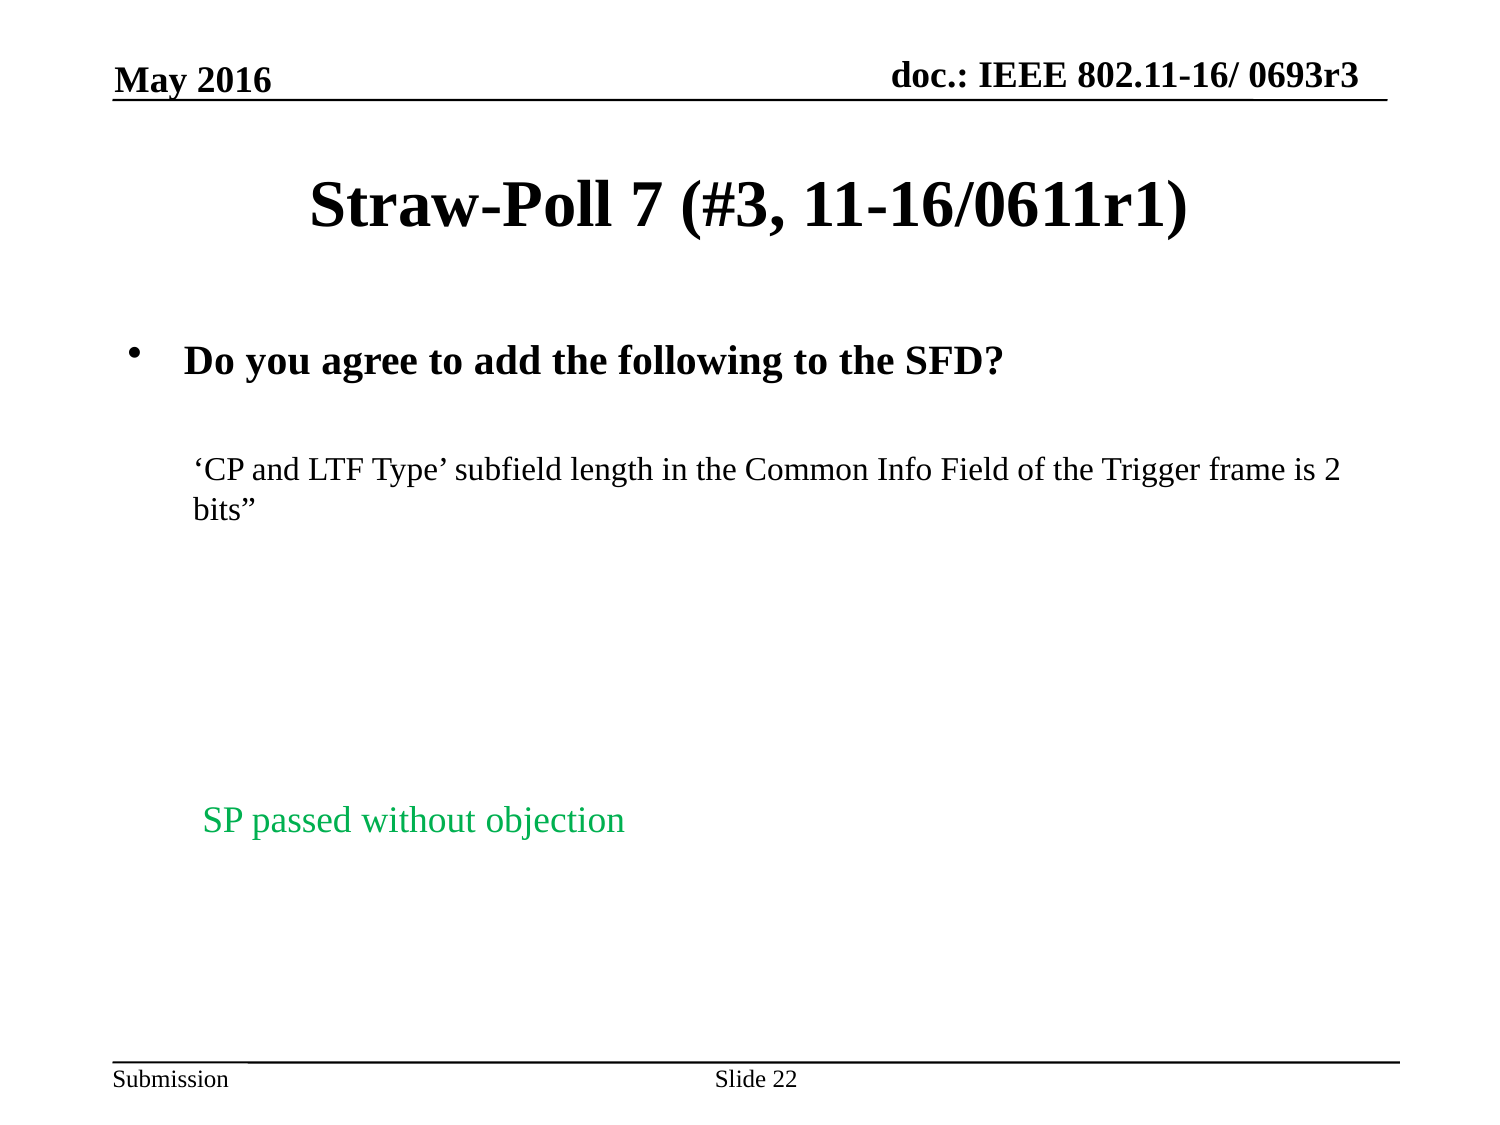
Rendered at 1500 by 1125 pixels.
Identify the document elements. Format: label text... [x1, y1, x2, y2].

title Straw-Poll 7 (#3, 11-16/0611r1) [112, 112, 1388, 288]
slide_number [114, 54, 274, 101]
slide_number Slide 22 [712, 1061, 800, 1093]
text_box SP passed without objection [187, 787, 750, 848]
list Do you agree to add the following to the SFD? ‘CP and LTF Type’ subfield length in the Common Info Field of the Trigger frame is 2 bits” [112, 324, 1388, 1000]
